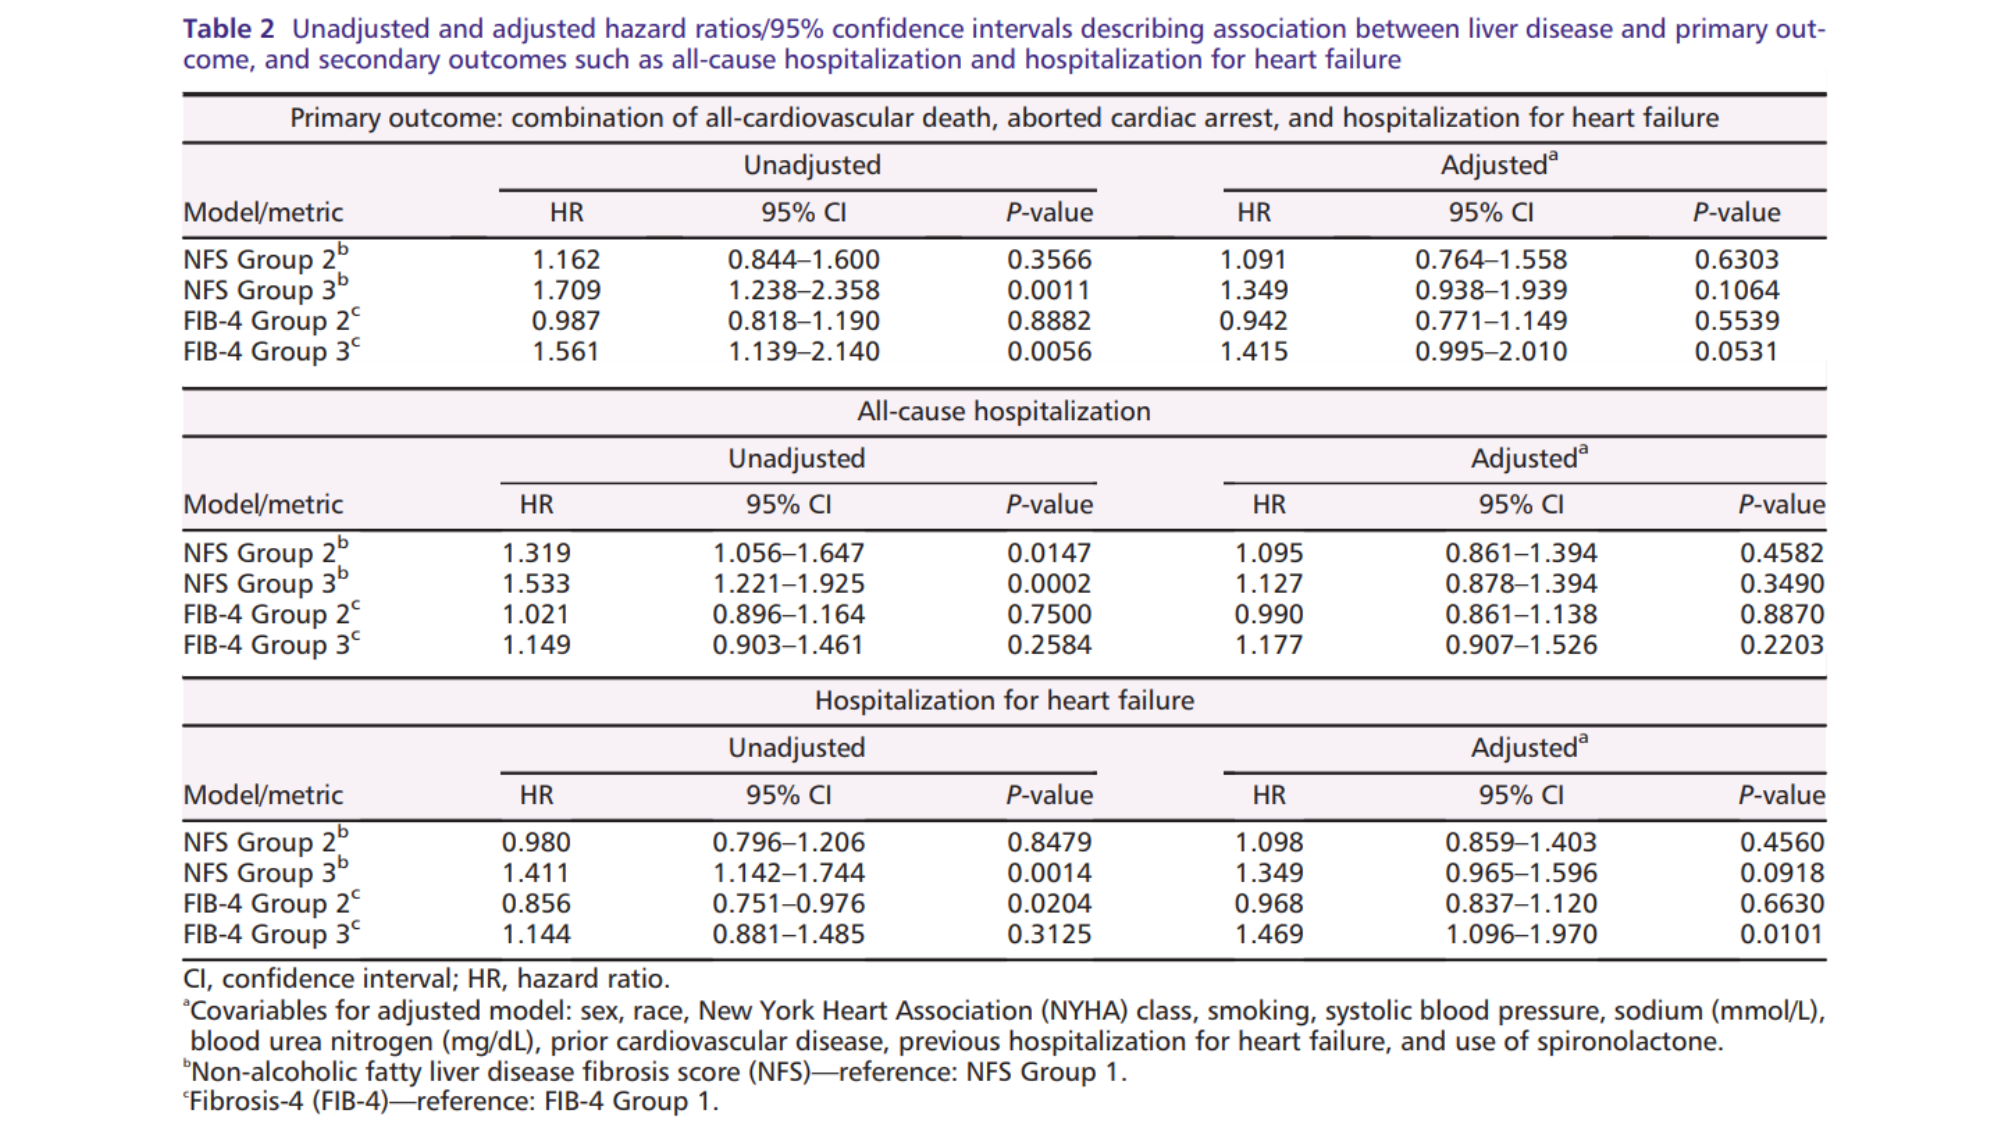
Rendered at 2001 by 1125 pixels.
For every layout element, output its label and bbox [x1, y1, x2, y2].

picture [153, 0, 1874, 1125]
